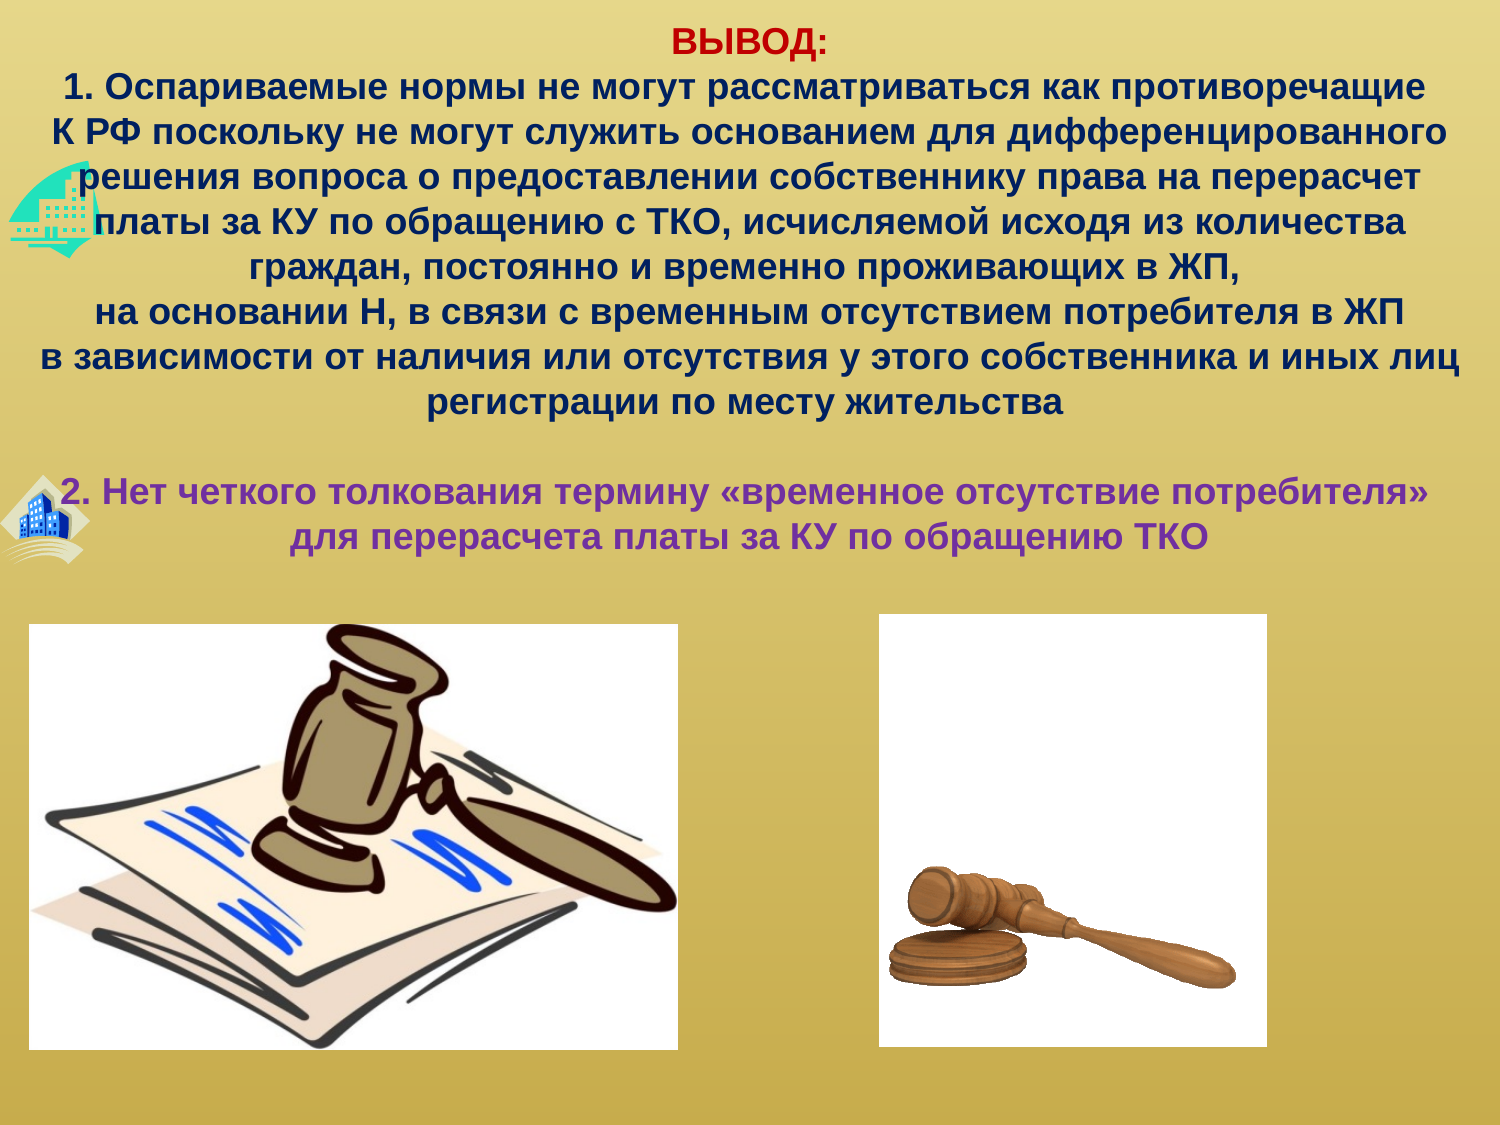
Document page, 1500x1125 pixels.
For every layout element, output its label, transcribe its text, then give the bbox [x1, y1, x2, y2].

text_box ВЫВОД: 1. Оспариваемые нормы не могут рассматриваться как противоречащие К РФ поскольку не могут служить основанием для дифференцированного решения вопроса о предоставлении собственнику права на перерасчет платы за КУ по обращению с ТКО, исчисляемой исходя из количества граждан, постоянно и временно проживающих в ЖП, на основании Н, в связи с временным отсутствием потребителя в ЖП в зависимости от наличия или отсутствия у этого собственника и иных лиц регистрации по месту жительства 2. Нет четкого толкования термину «временное отсутствие потребителя» для перерасчета платы за КУ по обращению ТКО [17, 9, 1483, 565]
picture [29, 624, 678, 1050]
picture [8, 160, 105, 259]
picture [879, 614, 1267, 1048]
picture [0, 474, 91, 565]
